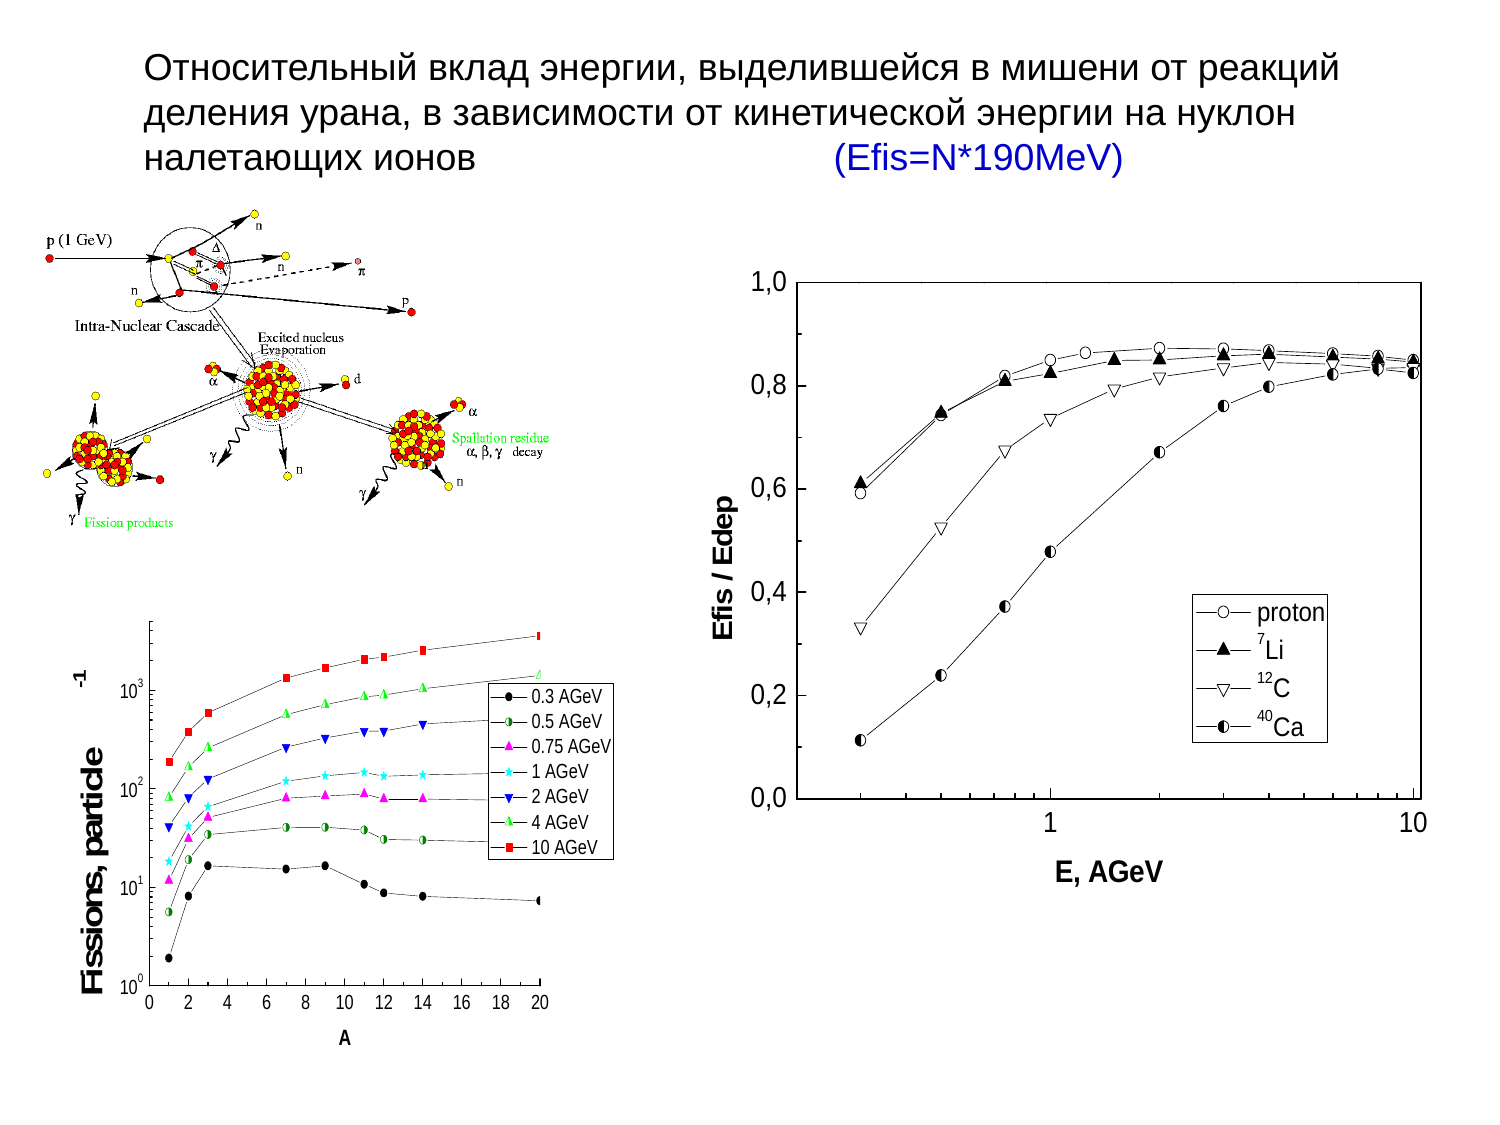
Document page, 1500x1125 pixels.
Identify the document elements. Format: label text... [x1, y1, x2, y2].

text_box Относительный вклад энергии, выделившейся в мишени от реакций деления урана, в зависимости от кинетической энергии на нуклон налетающих ионов (Efis=N*190MeV) [128, 35, 1418, 230]
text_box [46, 562, 622, 1071]
picture [34, 187, 587, 540]
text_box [632, 198, 1500, 919]
